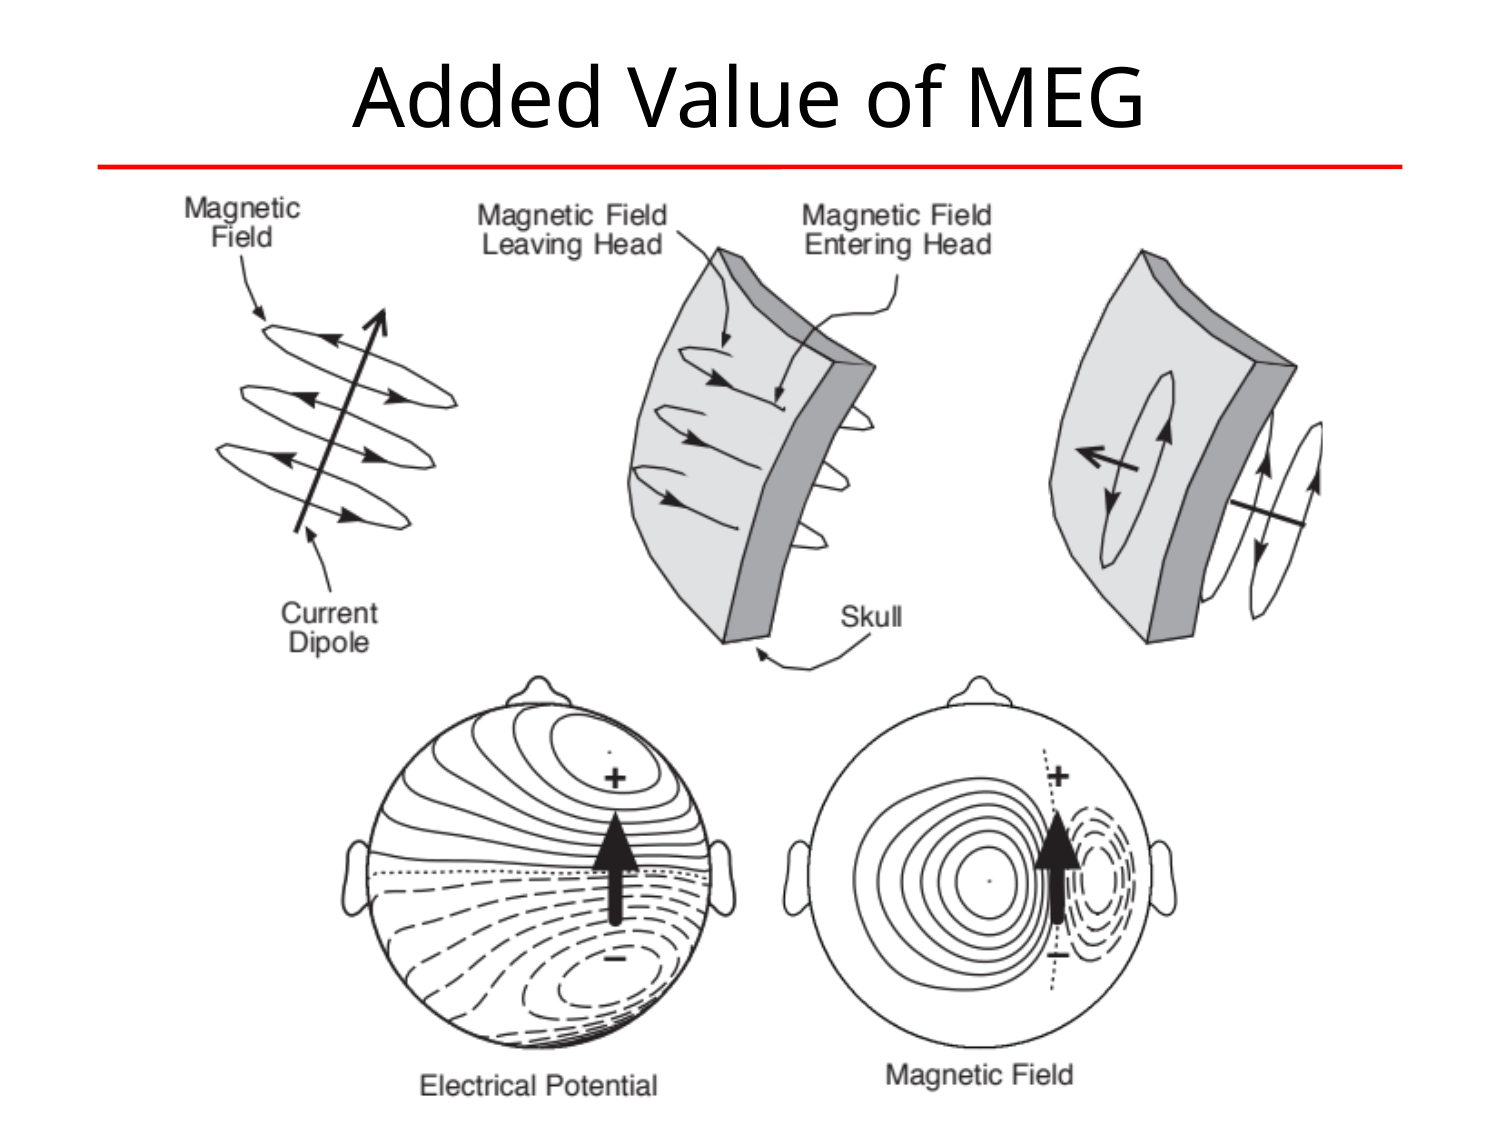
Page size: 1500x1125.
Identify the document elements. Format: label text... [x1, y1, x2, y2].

picture [178, 189, 1323, 1102]
title Added Value of MEG [74, 0, 1426, 188]
